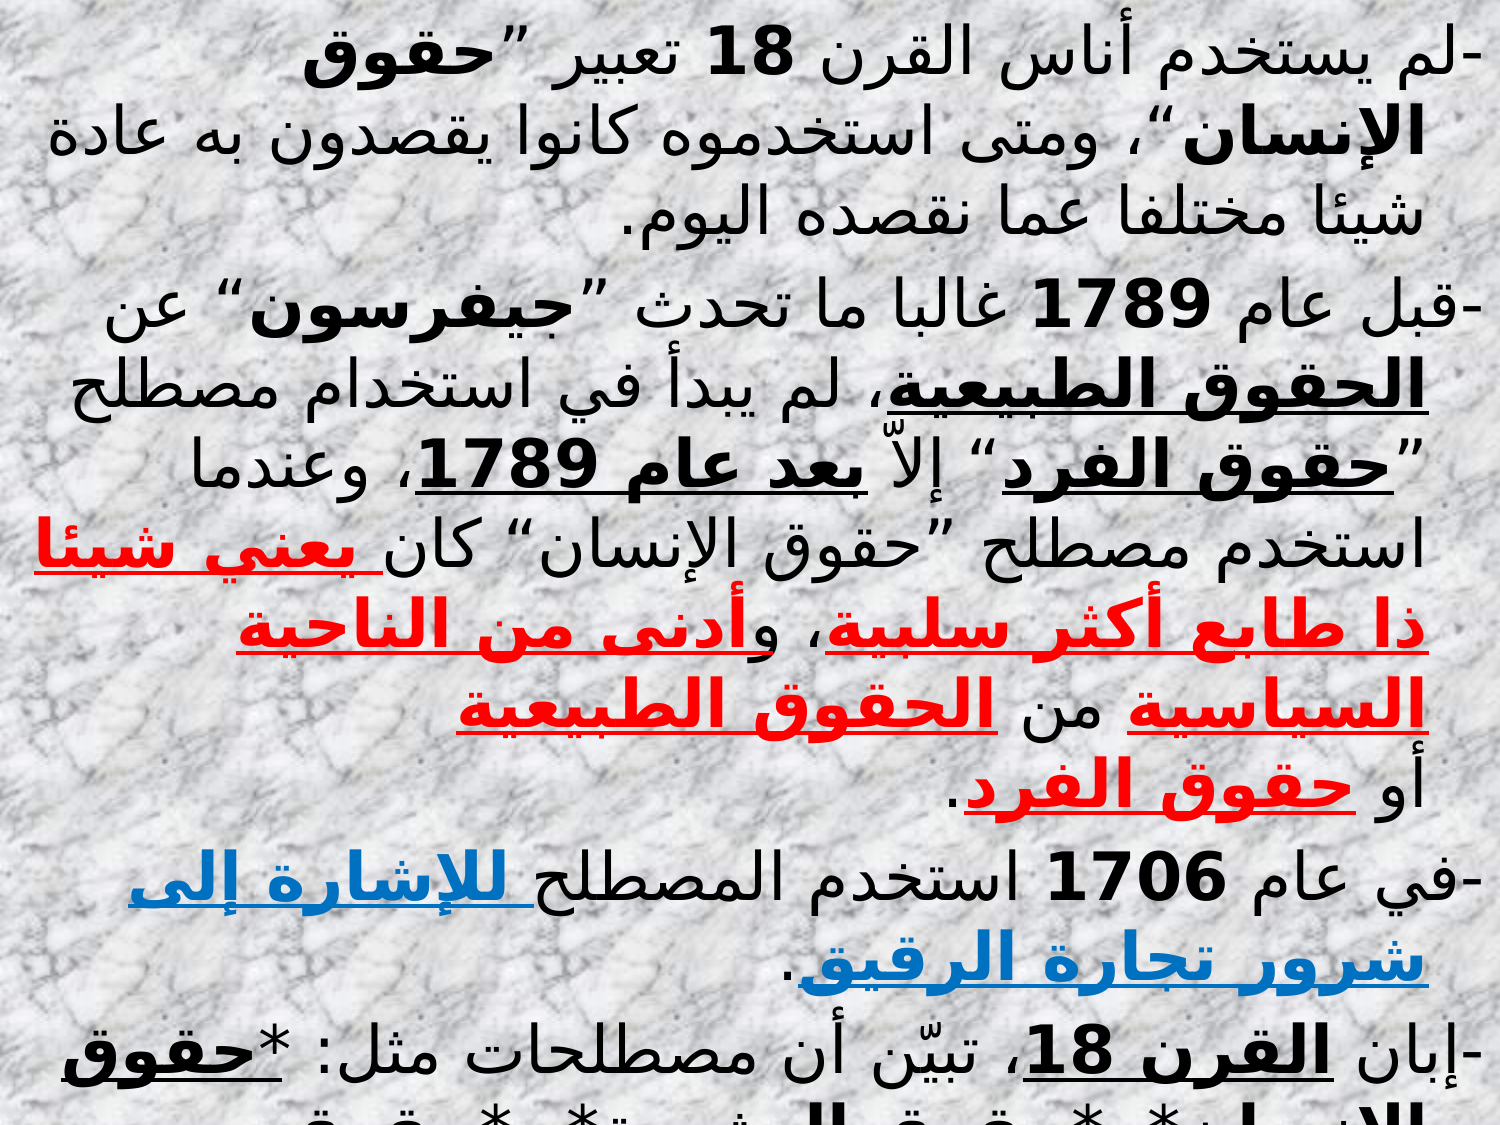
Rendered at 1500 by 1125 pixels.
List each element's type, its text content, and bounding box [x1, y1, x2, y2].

list -لم يستخدم أناس القرن 18 تعبير ”حقوق الإنسان“، ومتى استخدموه كانوا يقصدون به عادة شيئا مختلفا عما نقصده اليوم. -قبل عام 1789 غالبا ما تحدث ”جيفرسون“ عن الحقوق الطبيعية، لم يبدأ في استخدام مصطلح ”حقوق الفرد“ إلاّ بعد عام 1789، وعندما استخدم مصطلح ”حقوق الإنسان“ كان يعني شيئا ذا طابع أكثر سلبية، وأدنى من الناحية السياسية من الحقوق الطبيعية أو حقوق الفرد. -في عام 1706 استخدم المصطلح للإشارة إلى شرور تجارة الرقيق. -إبان القرن 18، تبيّن أن مصطلحات مثل: *حقوق الإنسان*، *حقوق البشرية*،و*حقوق الإنسانية*، في كل من اللّغتين الانجليزية والفرنسية مصطلحات هامة للغاية، لا تَمُتُ بصلة مباشرة إلى الاستخدام السياسي، فكانت تشير إلى ما يميز ما هو بشرى عما هو إلهي من ناحية، وعما هو حيواني من ناحية أخرى، وليس إلى الحقوق المتعلقة بالسياسة مثل: حرية العبير، أو حق المشاركة في الحياة السياسية. [0, 0, 1500, 1125]
